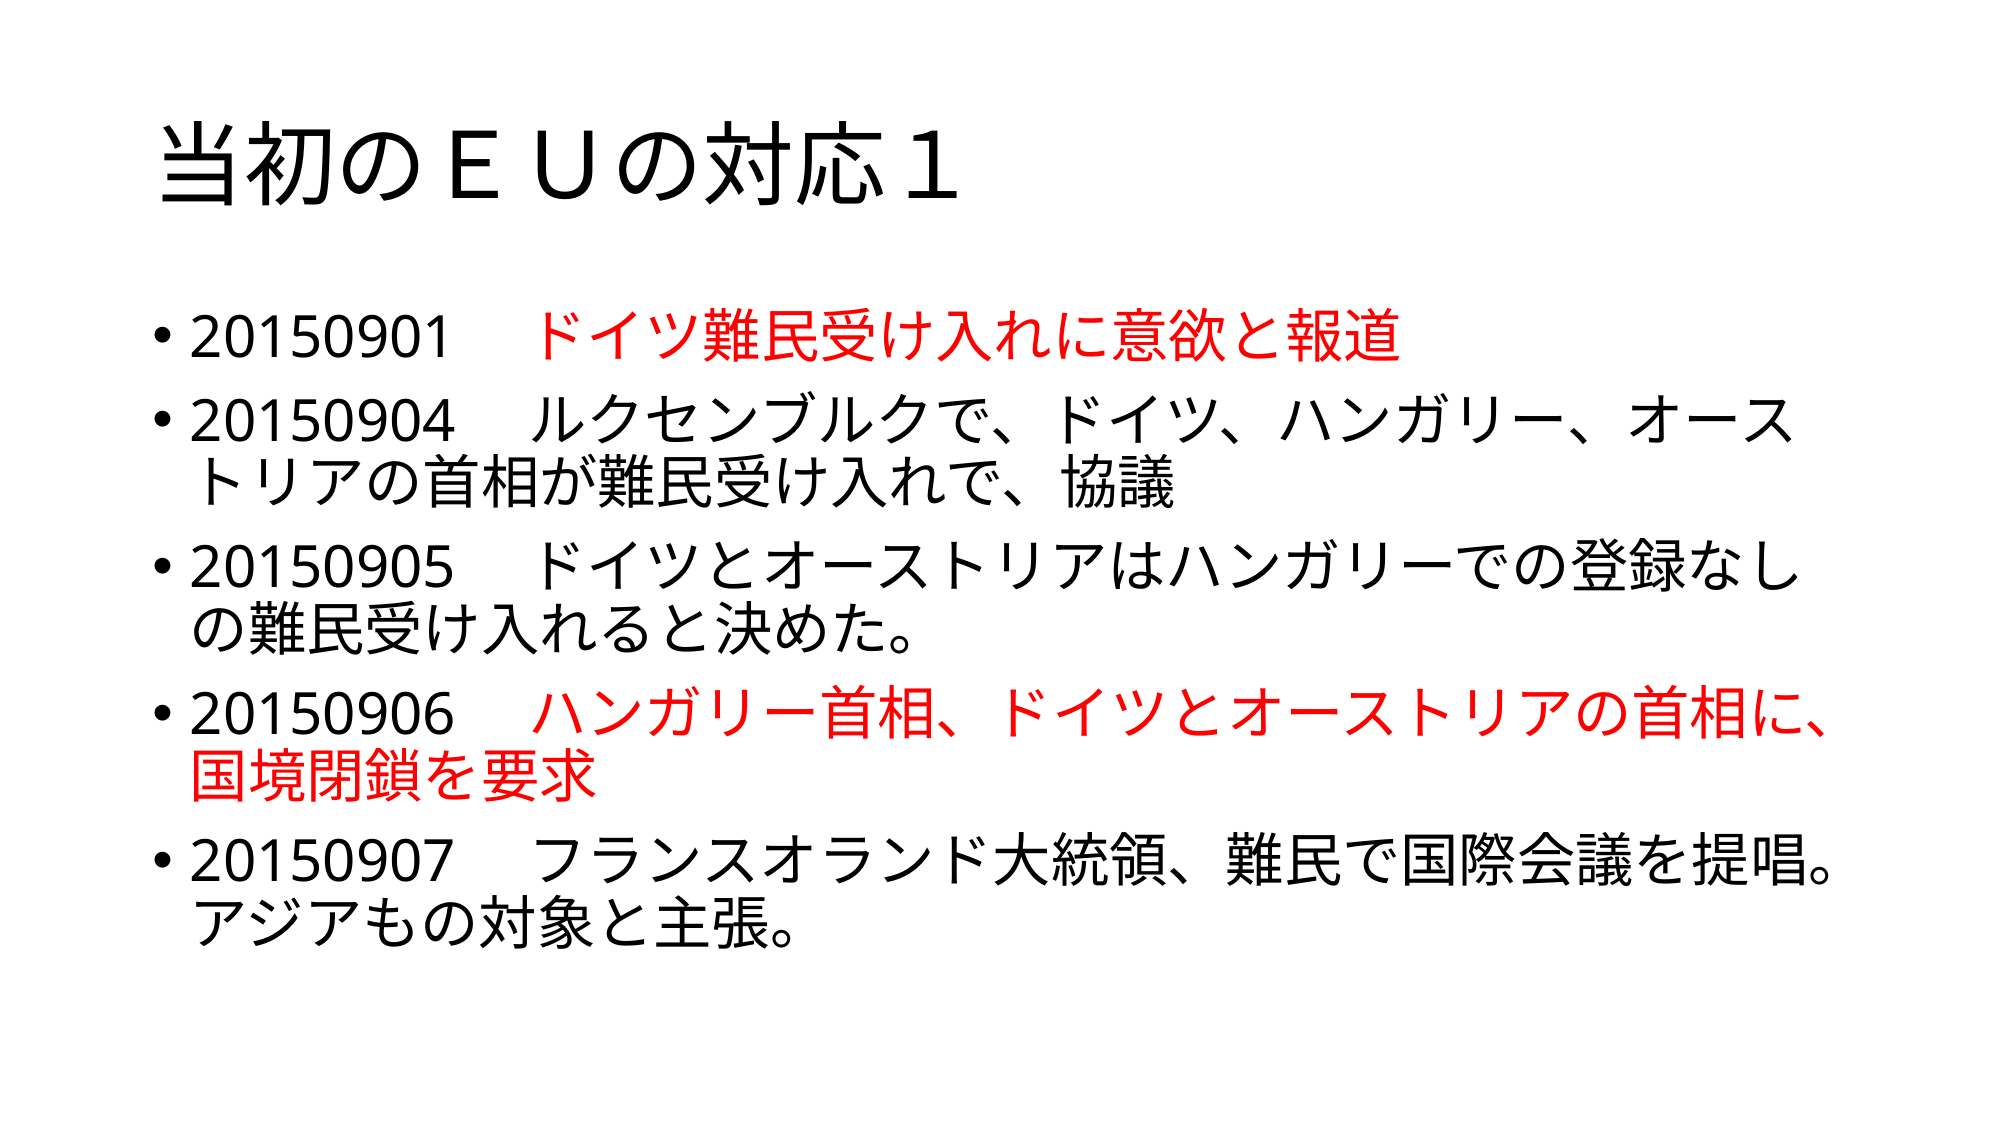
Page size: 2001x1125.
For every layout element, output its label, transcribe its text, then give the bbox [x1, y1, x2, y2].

title 当初のＥＵの対応１ [137, 59, 1863, 278]
list 20150901 ドイツ難民受け入れに意欲と報道 20150904 ルクセンブルクで、ドイツ、ハンガリー、オーストリアの首相が難民受け入れで、協議 20150905 ドイツとオーストリアはハンガリーでの登録なしの難民受け入れると決めた。 20150906 ハンガリー首相、ドイツとオーストリアの首相に、国境閉鎖を要求 20150907 フランスオランド大統領、難民で国際会議を提唱。アジアもの対象と主張。 [137, 299, 1863, 1014]
